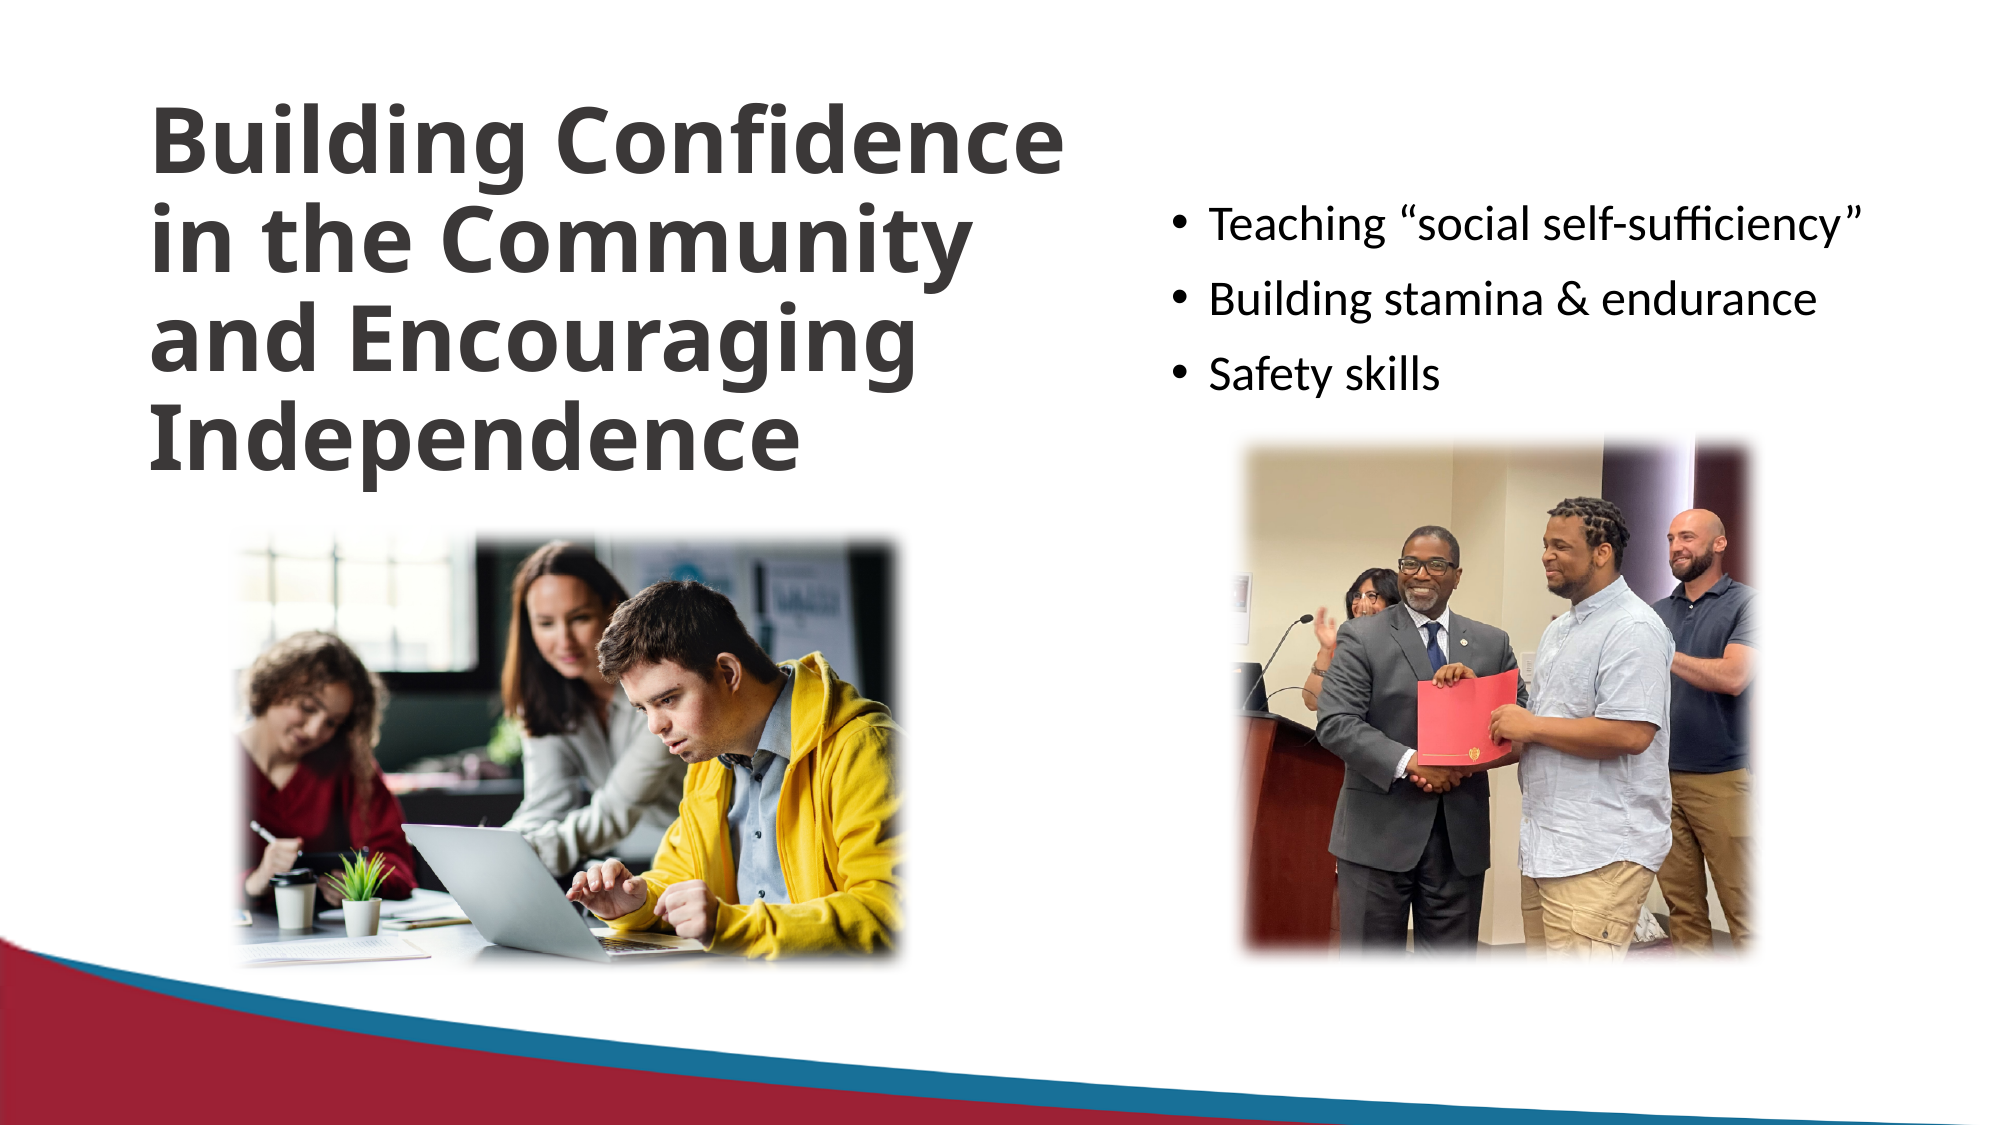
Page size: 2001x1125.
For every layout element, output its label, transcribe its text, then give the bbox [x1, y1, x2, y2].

title Building Confidence in the Community and Encouraging Independence [1096, 173, 1471, 411]
picture [0, 29, 1998, 1125]
title Building Confidence in the Community and Encouraging Independence [133, 173, 904, 411]
list Teaching “social self-sufficiency” Building stamina & endurance Safety skills [1155, 190, 1919, 429]
